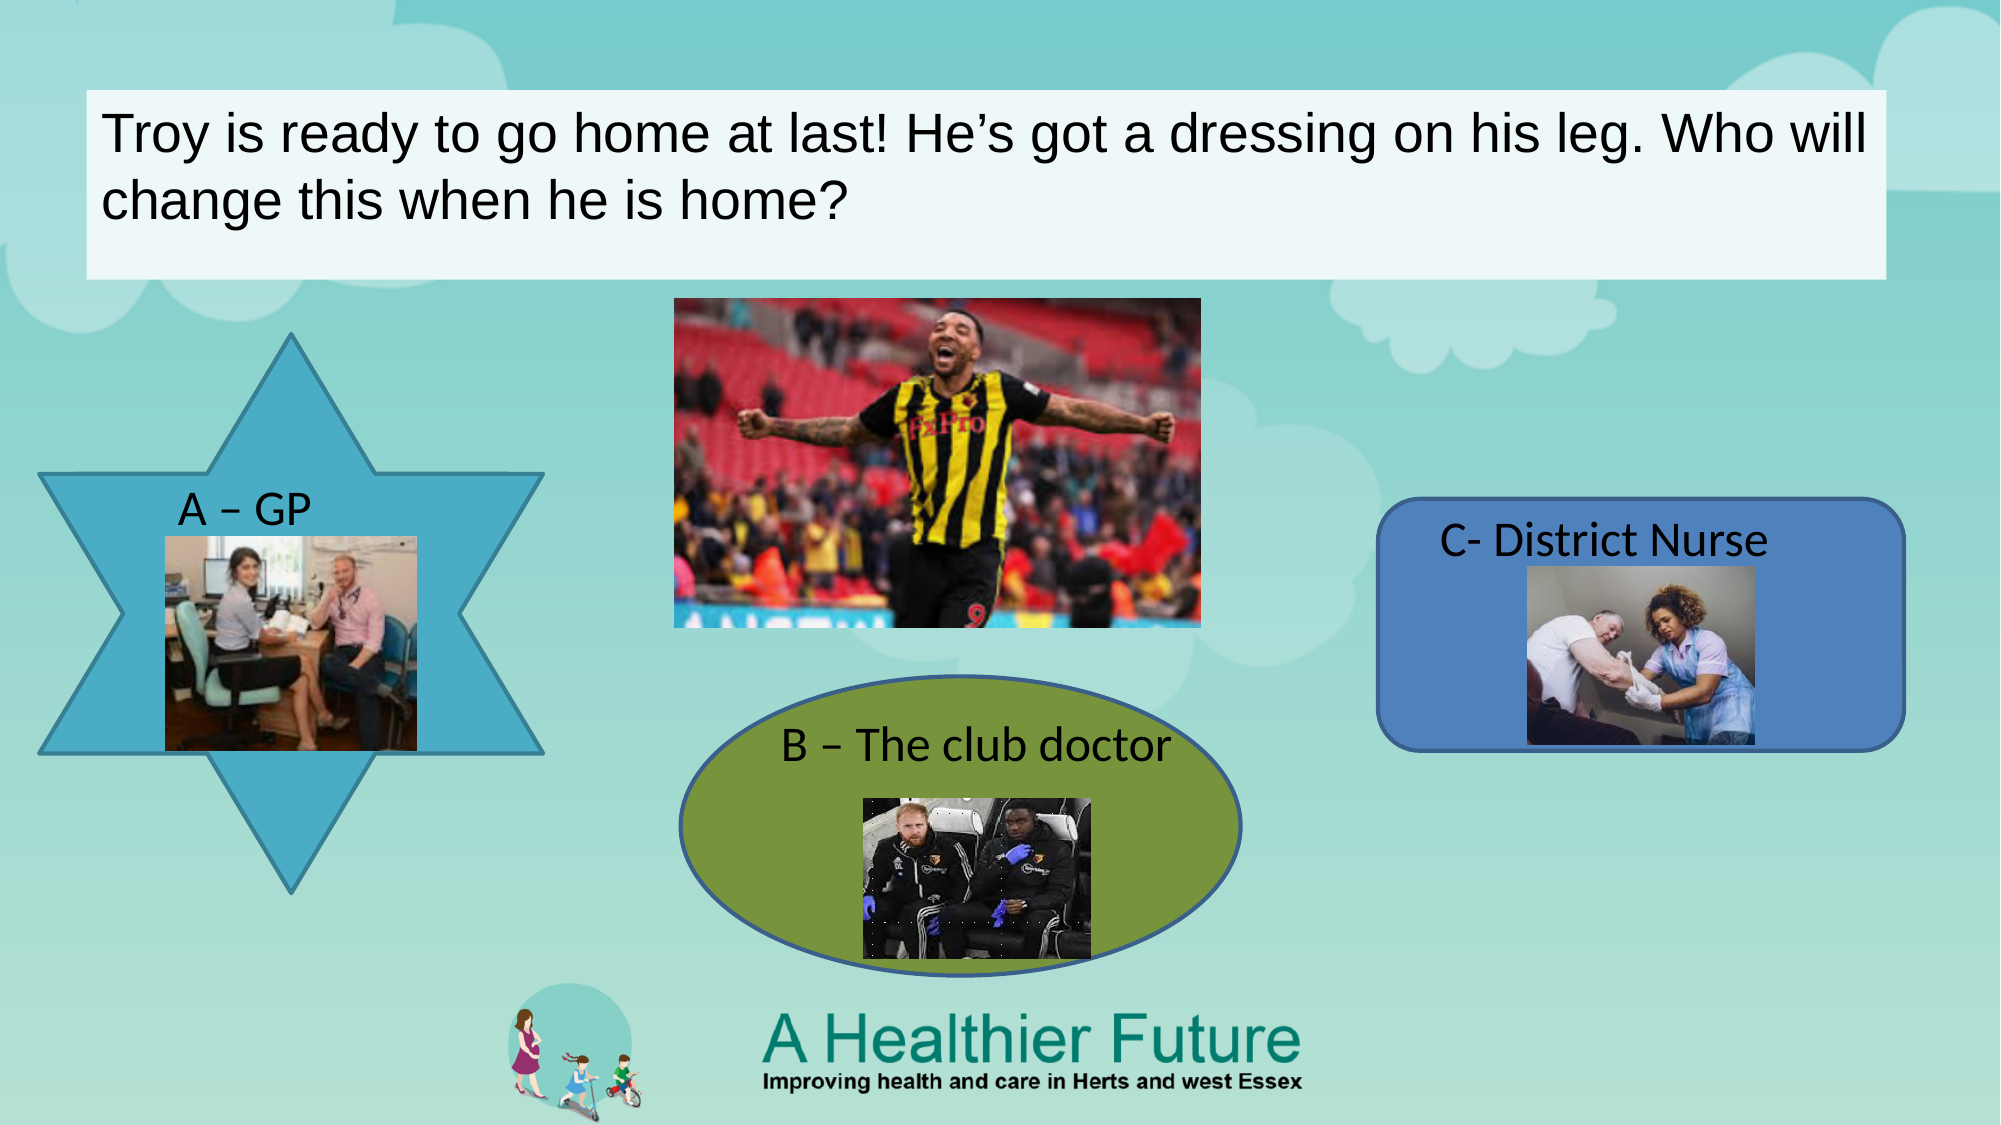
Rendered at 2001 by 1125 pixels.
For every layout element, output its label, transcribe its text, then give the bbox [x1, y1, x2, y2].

text_box [37, 471, 163, 756]
text_box [1752, 574, 1907, 753]
list Troy is ready to go home at last! He’s got a dressing on his leg. Who will change this when he is home? [86, 90, 1887, 280]
text_box C- District Nurse [1425, 498, 1977, 574]
text_box [207, 758, 375, 896]
text_box [418, 471, 545, 756]
text_box A – GP [163, 467, 463, 543]
text_box [208, 331, 374, 467]
text_box B – The club doctor [766, 703, 1207, 779]
picture [0, 0, 2001, 1125]
text_box [678, 716, 1243, 978]
text_box [795, 674, 1127, 703]
text_box [1375, 496, 1873, 753]
